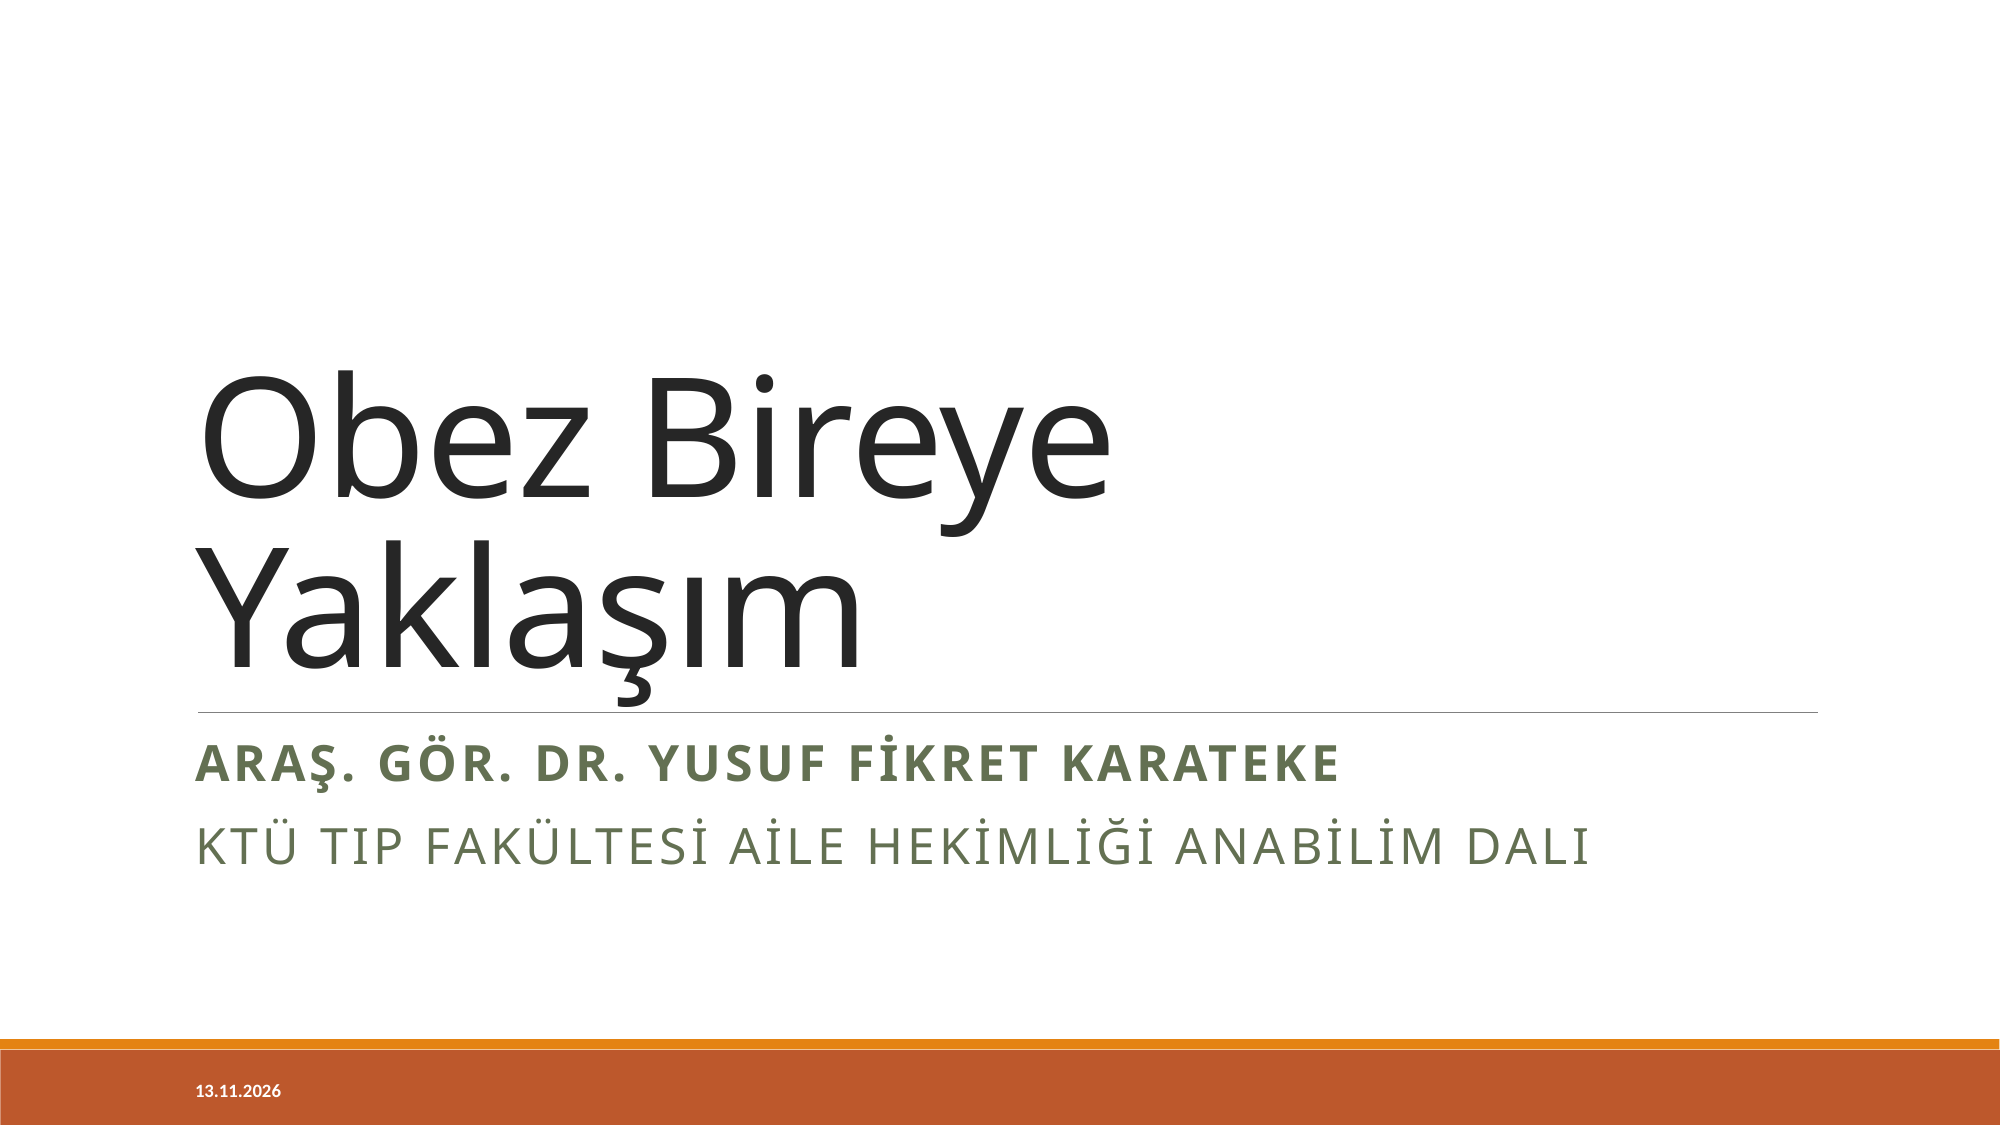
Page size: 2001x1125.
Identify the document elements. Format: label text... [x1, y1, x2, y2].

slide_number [180, 1059, 586, 1120]
subtitle Araş. Gör. Dr. Yusuf Fikret Karateke KTÜ TIP FAKÜLTESİ AİLE HEKİMLİĞİ ANABİLİM DALI [180, 730, 1831, 919]
title Obez Bireye Yaklaşım [180, 124, 1830, 710]
